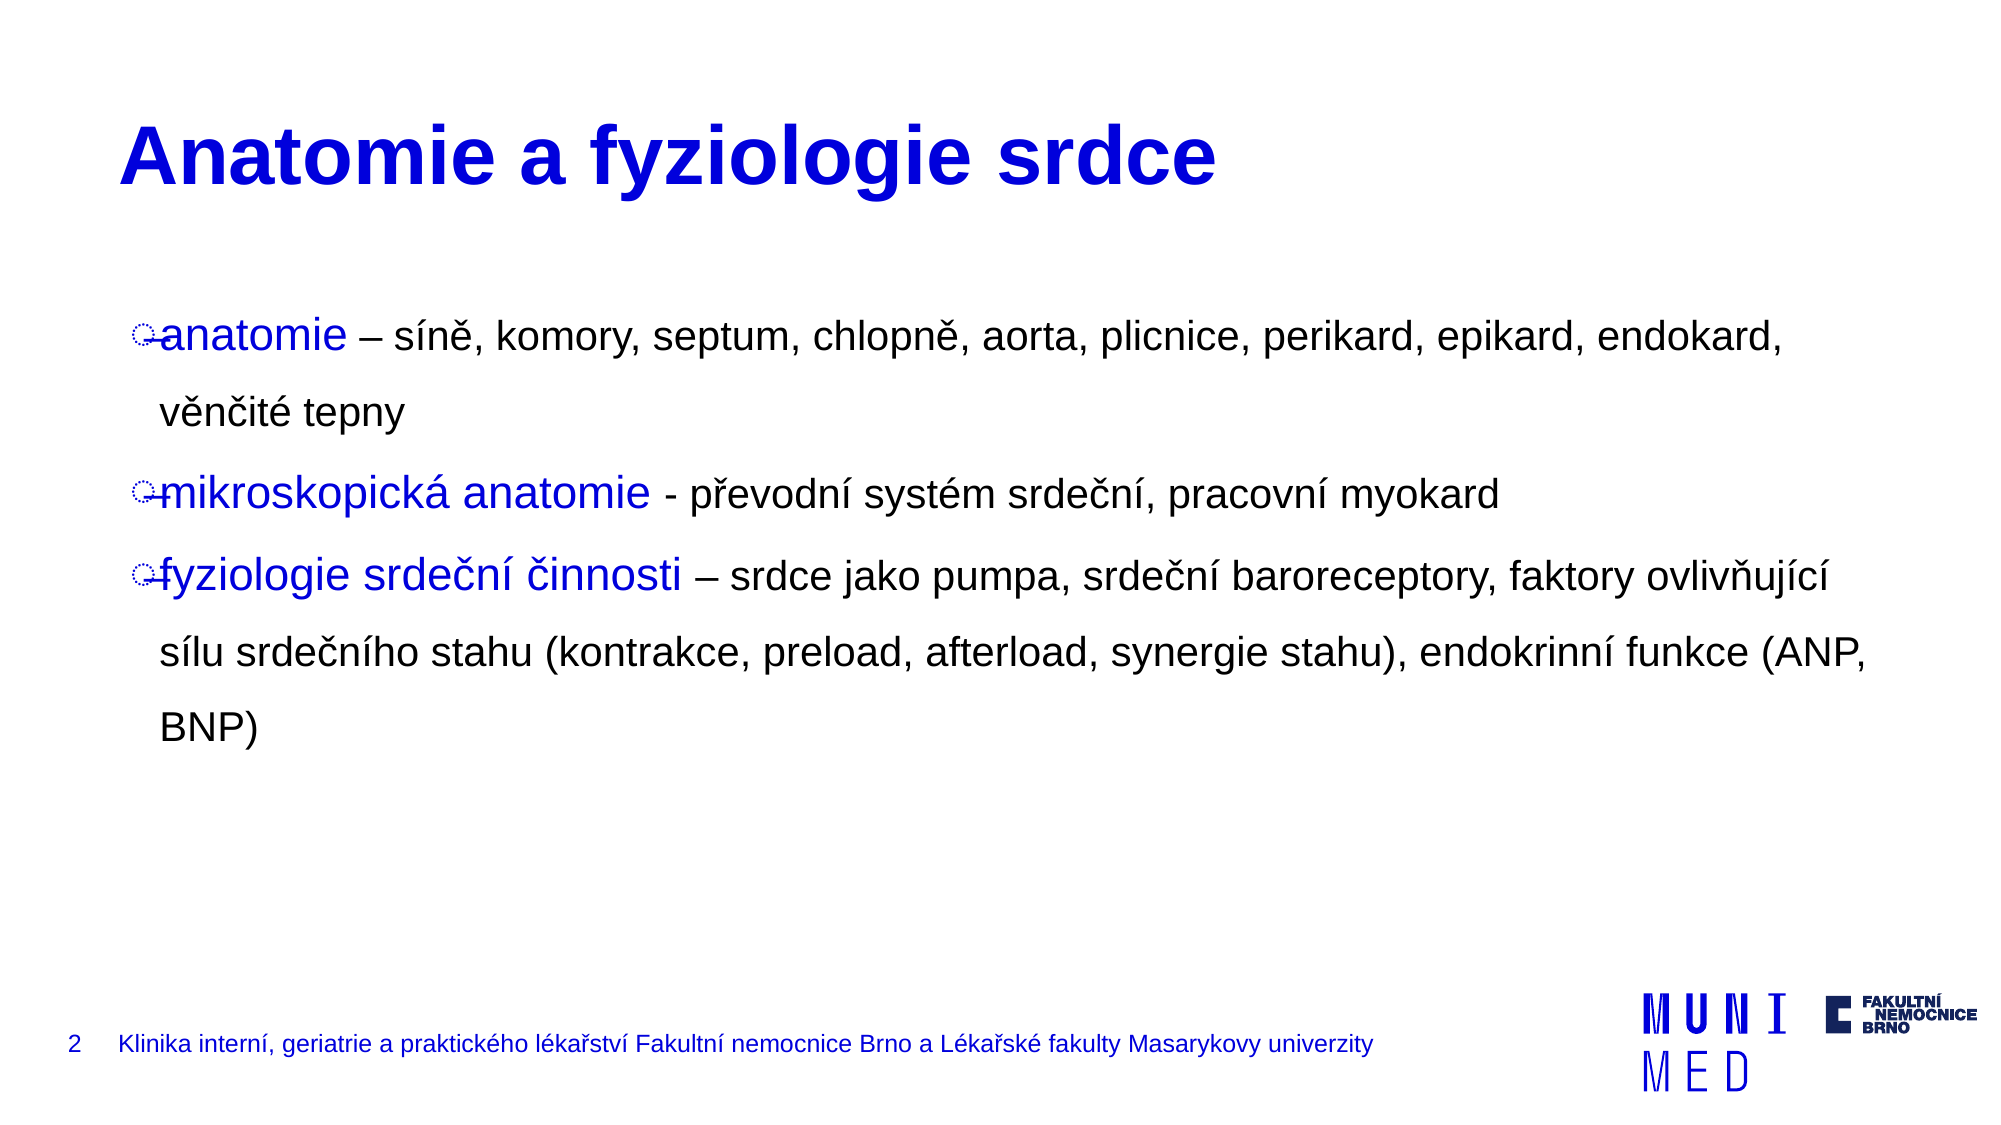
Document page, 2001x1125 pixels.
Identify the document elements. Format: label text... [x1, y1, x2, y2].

slide_number 2 [67, 1021, 110, 1063]
footer Klinika interní, geriatrie a praktického lékařství Fakultní nemocnice Brno a Lékařské fakulty Masarykovy univerzity [118, 1021, 1418, 1063]
list anatomie – síně, komory, septum, chlopně, aorta, plicnice, perikard, epikard, endokard, věnčité tepny mikroskopická anatomie - převodní systém srdeční, pracovní myokard fyziologie srdeční činnosti – srdce jako pumpa, srdeční baroreceptory, faktory ovlivňující sílu srdečního stahu (kontrakce, preload, afterload, synergie stahu), endokrinní funkce (ANP, BNP) [118, 277, 1883, 957]
title Anatomie a fyziologie srdce [118, 118, 1883, 193]
